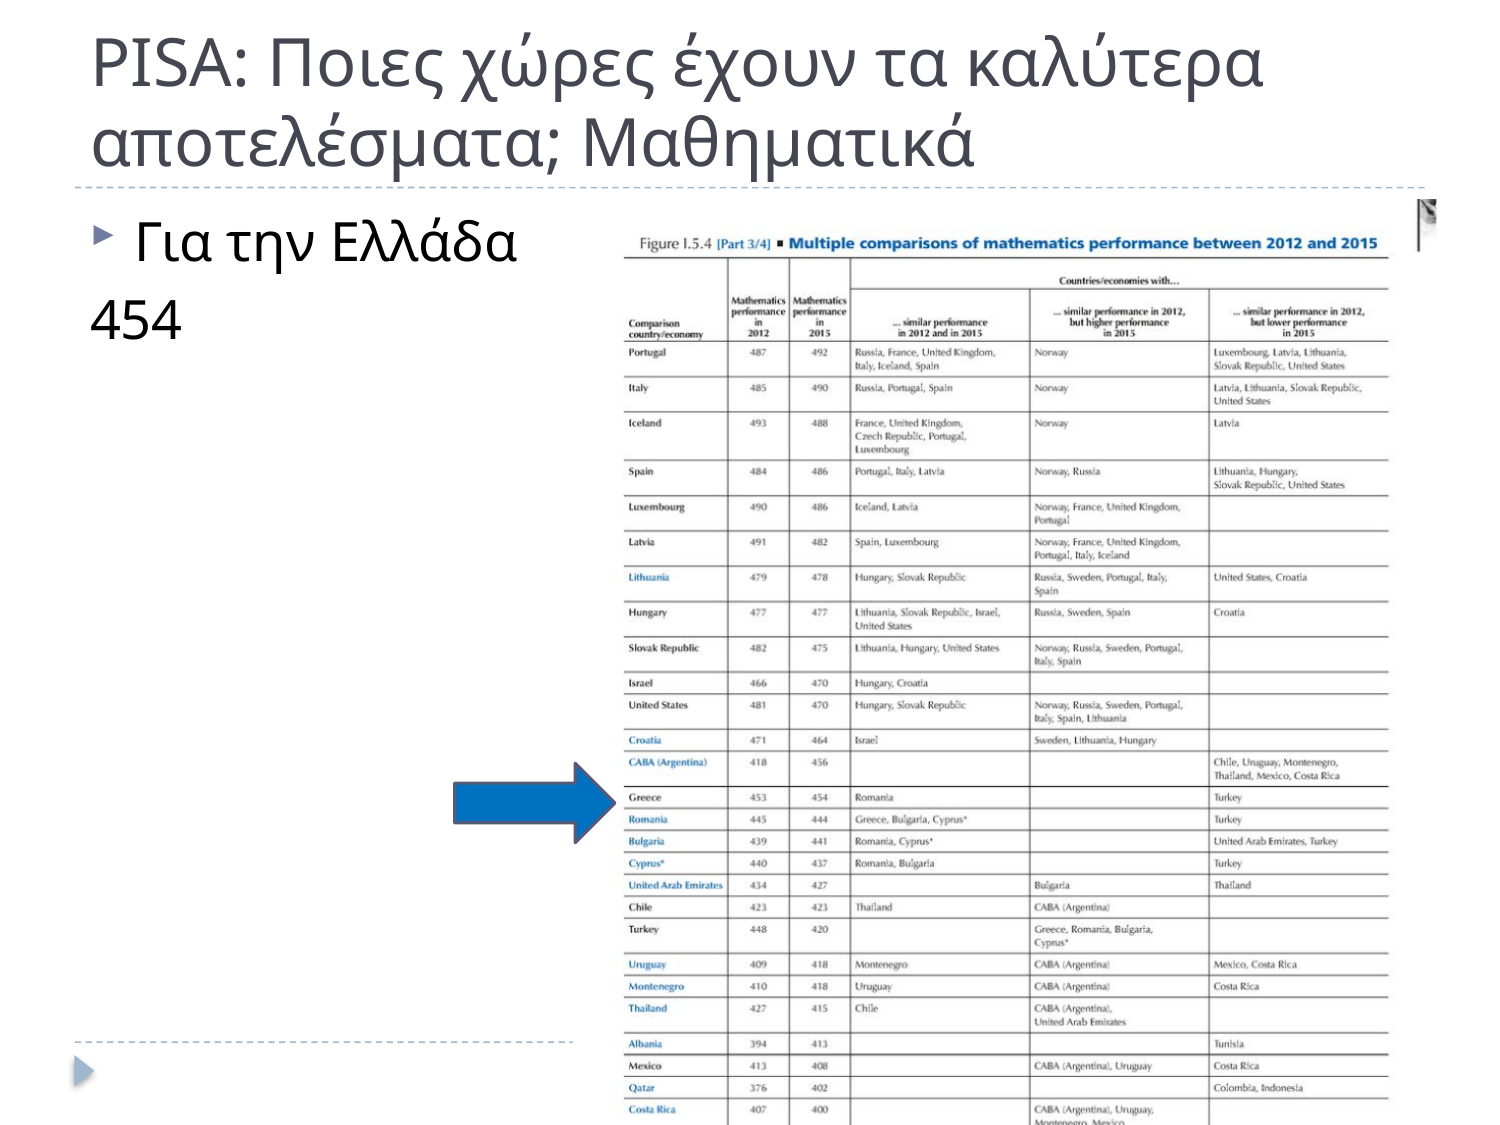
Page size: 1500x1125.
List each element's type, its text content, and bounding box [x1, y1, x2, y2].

picture [572, 199, 1437, 1125]
text_box [453, 781, 566, 825]
title PISA: Ποιες χώρες έχουν τα καλύτερα αποτελέσματα; Μαθηματικά [75, 24, 1425, 188]
list Για την Ελλάδα 454 [75, 200, 572, 1010]
